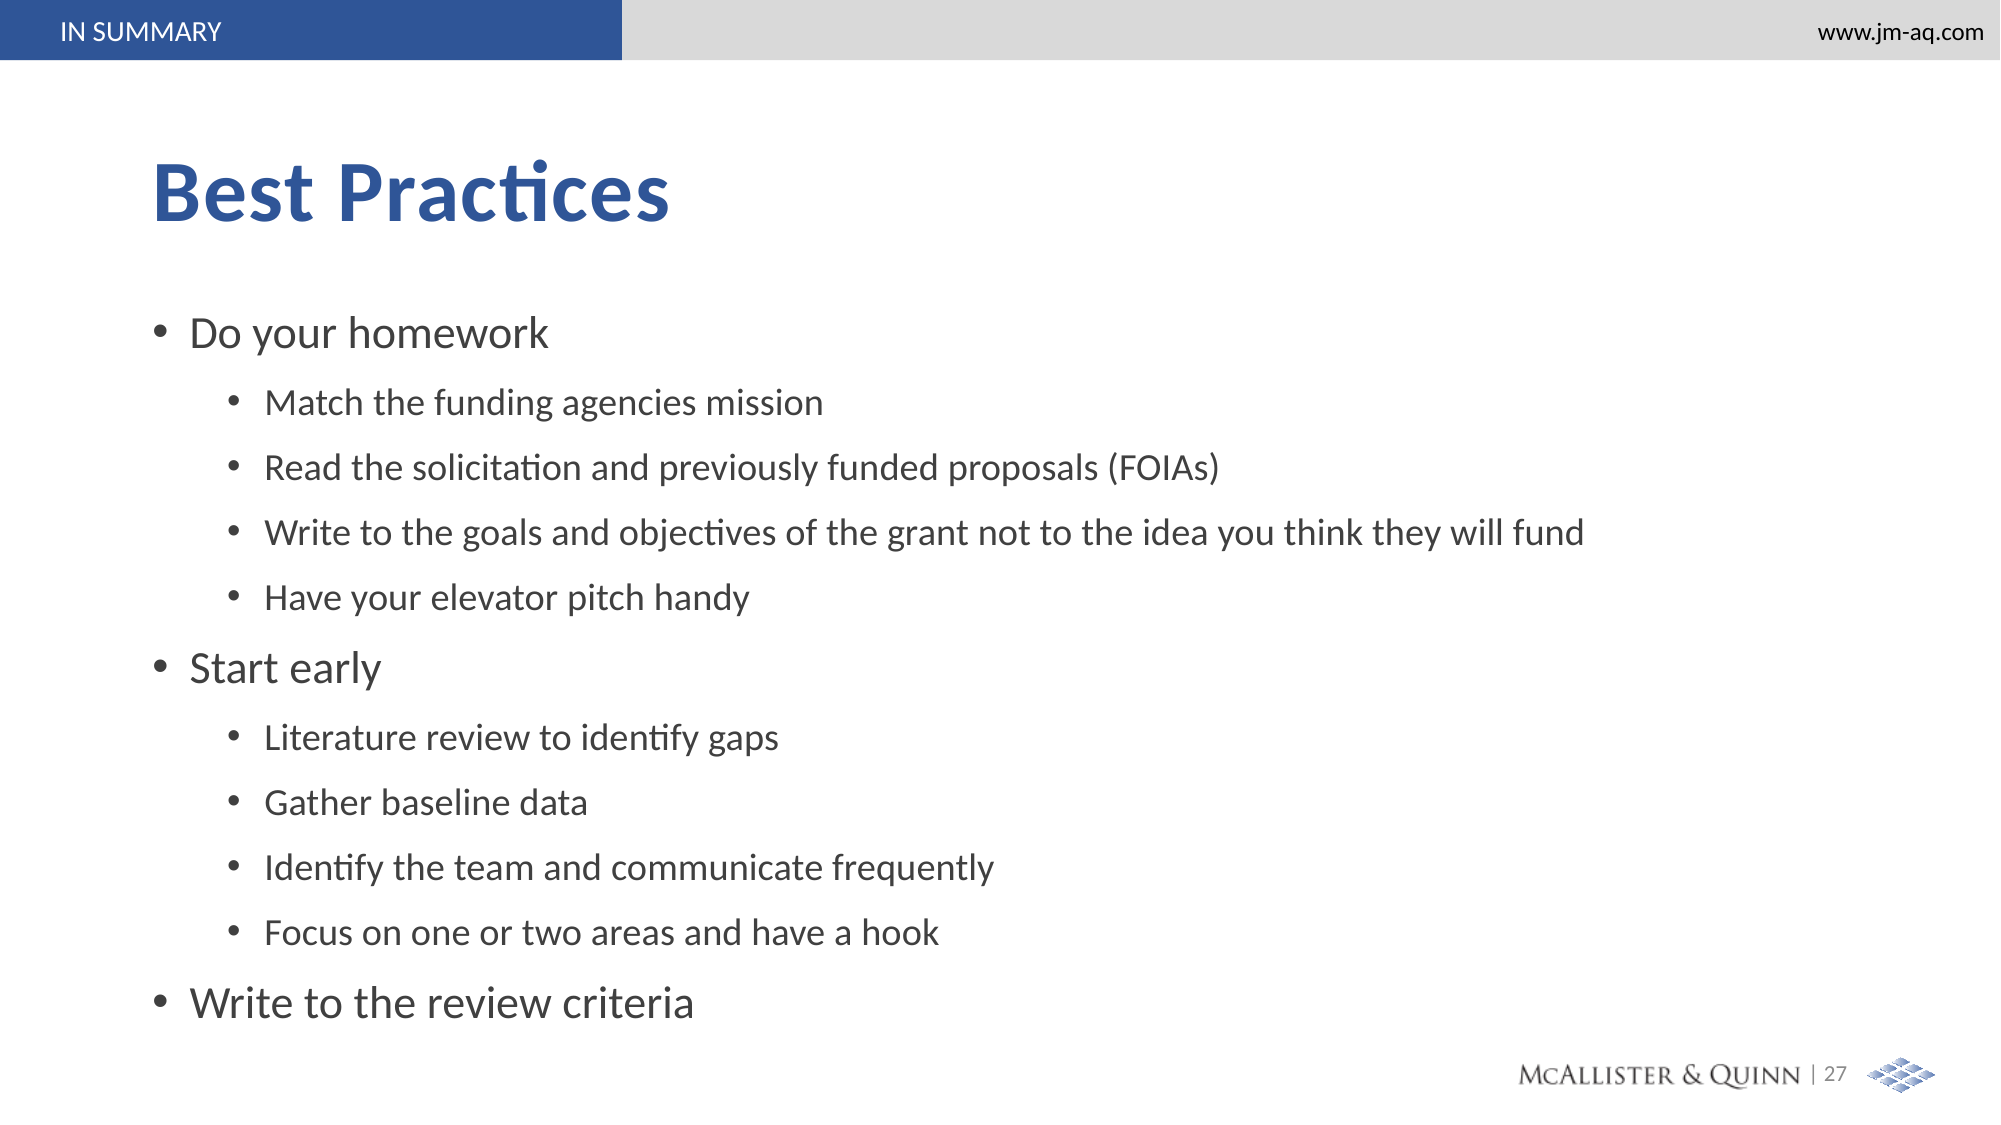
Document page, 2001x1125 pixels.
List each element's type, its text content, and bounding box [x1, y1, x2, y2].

text_box Do your homework Match the funding agencies mission Read the solicitation and previously funded proposals (FOIAs) Write to the goals and objectives of the grant not to the idea you think they will fund Have your elevator pitch handy Start early Literature review to identify gaps Gather baseline data Identify the team and communicate frequently Focus on one or two areas and have a hook Write to the review criteria [137, 295, 1863, 1043]
title Best Practices [137, 77, 1863, 295]
slide_number | 27 [1412, 1043, 1863, 1103]
list IN SUMMARY [0, 0, 622, 61]
